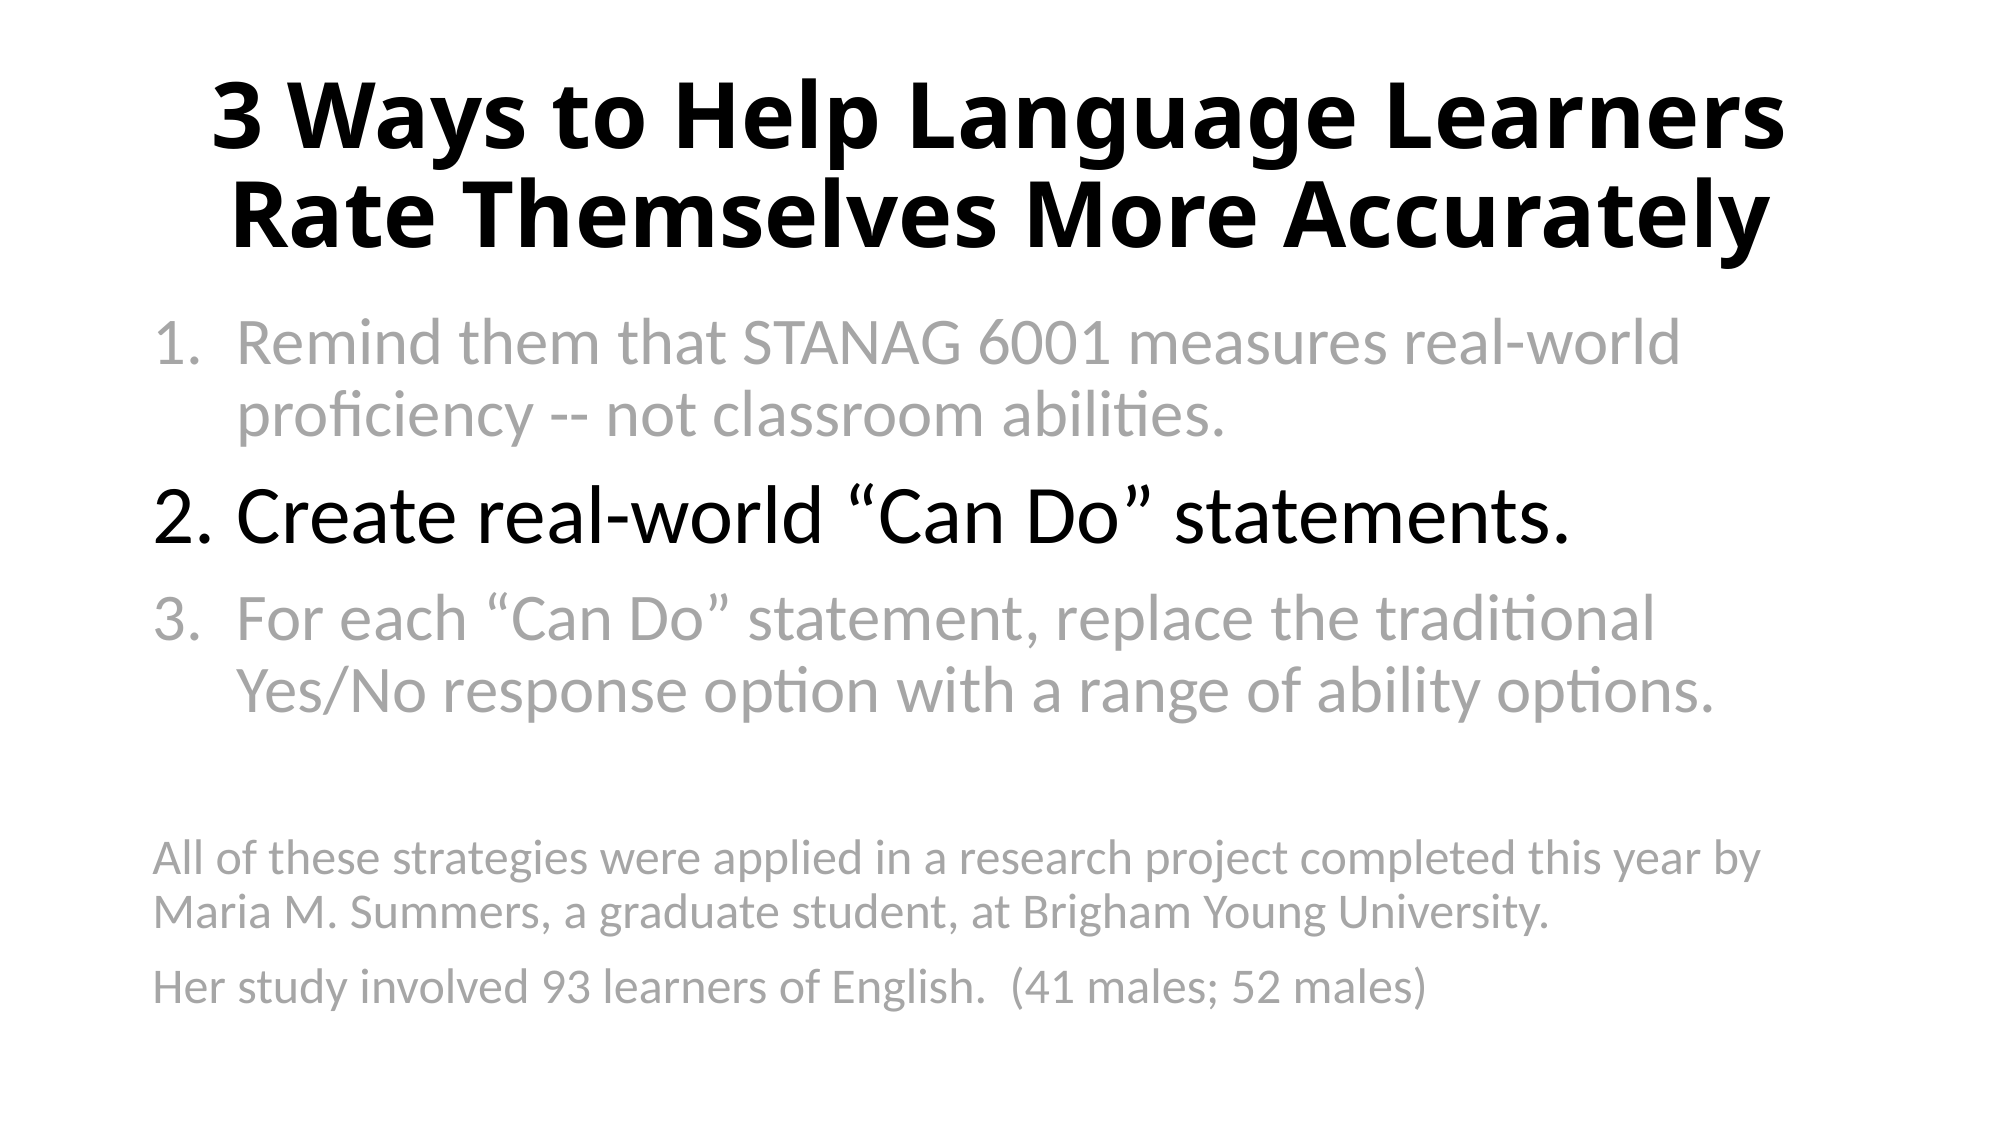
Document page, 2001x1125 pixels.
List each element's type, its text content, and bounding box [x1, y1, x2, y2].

title 3 Ways to Help Language Learners Rate Themselves More Accurately [137, 59, 1863, 278]
list Remind them that STANAG 6001 measures real-world proficiency -- not classroom abilities. Create real-world “Can Do” statements. For each “Can Do” statement, replace the traditional Yes/No response option with a range of ability options. All of these strategies were applied in a research project completed this year by Maria M. Summers, a graduate student, at Brigham Young University. Her study involved 93 learners of English. (41 males; 52 males) [137, 299, 1863, 1058]
